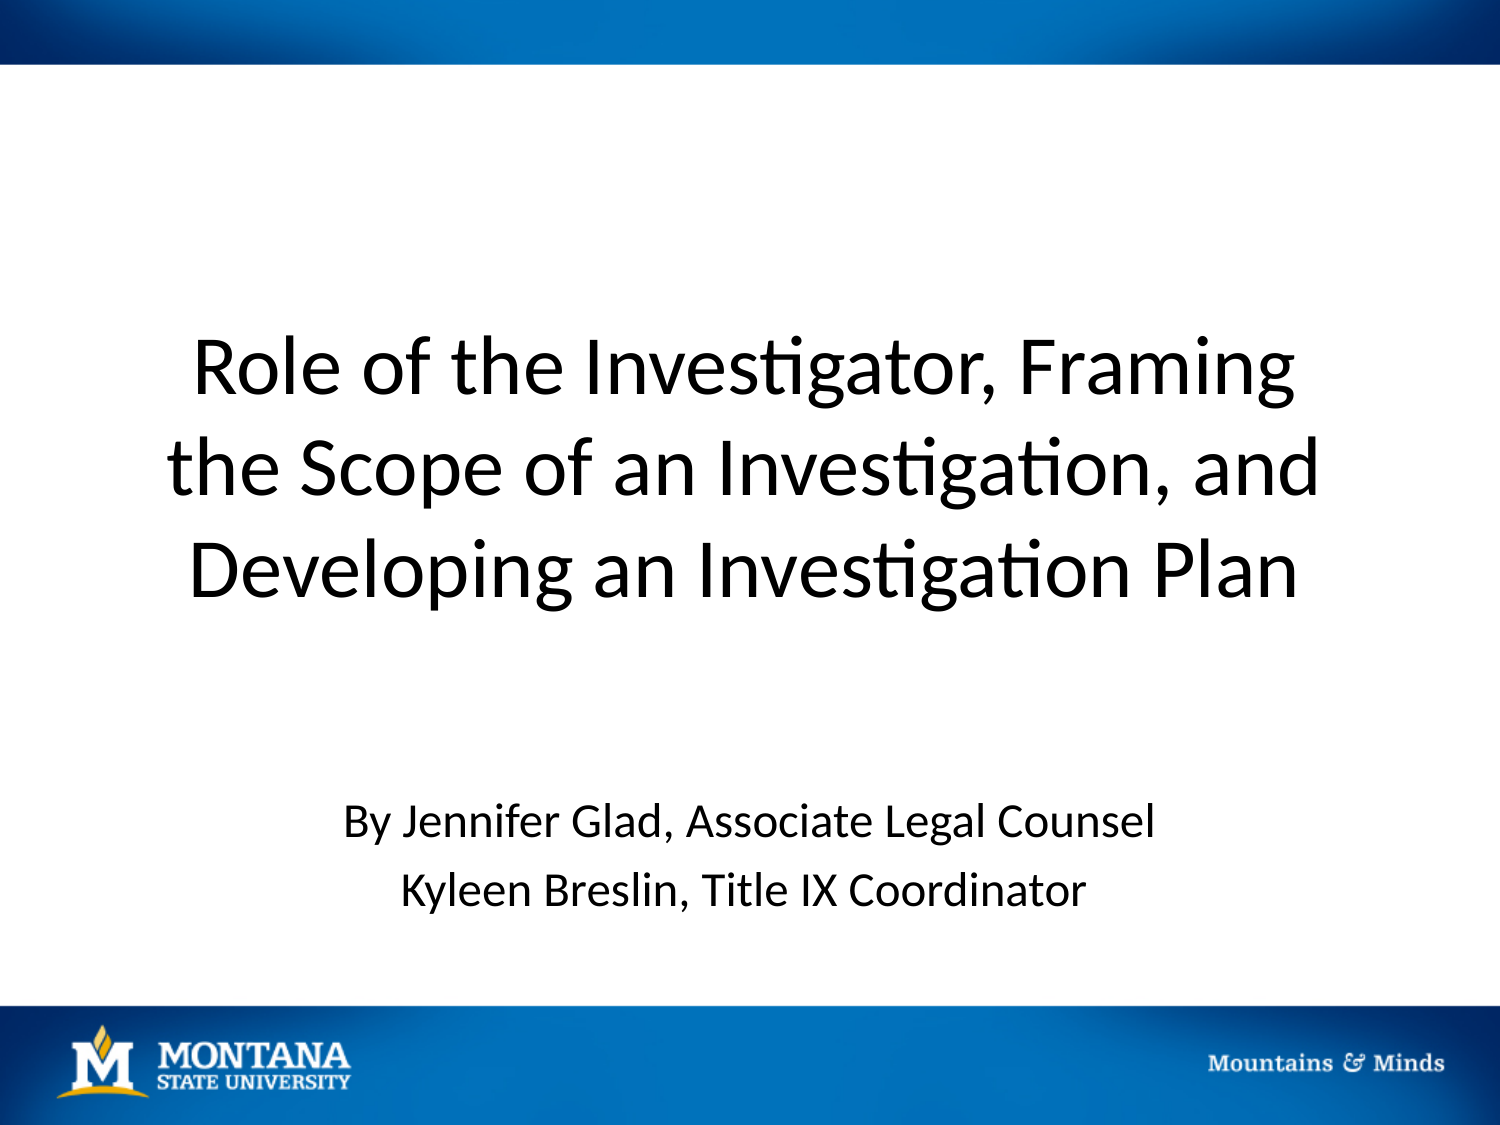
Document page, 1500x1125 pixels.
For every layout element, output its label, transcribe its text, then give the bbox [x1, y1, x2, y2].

picture [0, 0, 1500, 1125]
subtitle By Jennifer Glad, Associate Legal Counsel Kyleen Breslin, Title IX Coordinator [225, 781, 1275, 925]
title Role of the Investigator, Framing the Scope of an Investigation, and Developing an Investigation Plan [143, 266, 1347, 658]
